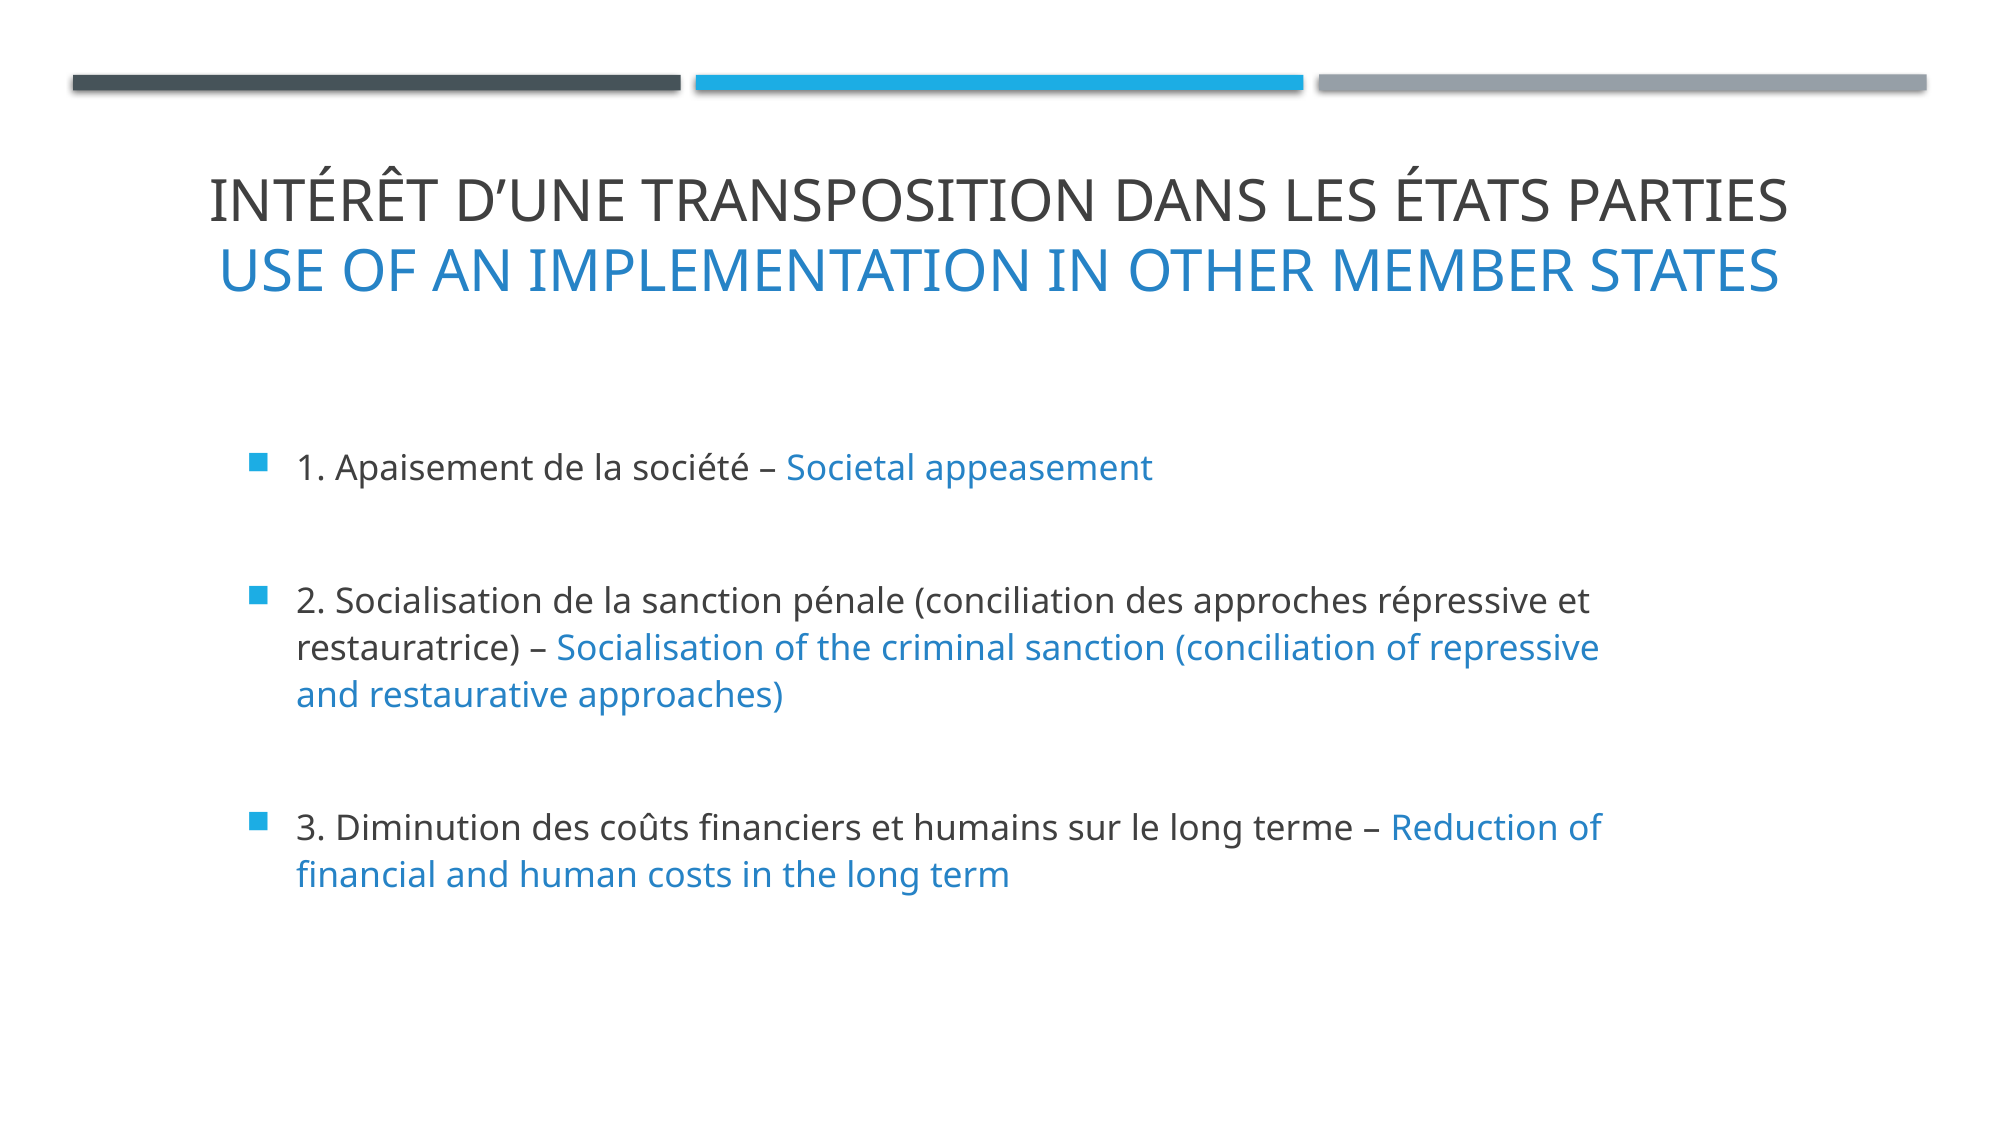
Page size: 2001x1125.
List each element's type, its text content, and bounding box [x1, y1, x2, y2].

title Intérêt d’une transposition dans les états partiEs use of an implementation in other MEMBER STATES [95, 115, 1905, 311]
list 1. Apaisement de la société – Societal appeasement 2. Socialisation de la sanction pénale (conciliation des approches répressive et restauratrice) – Socialisation of the criminal sanction (conciliation of repressive and restaurative approaches) 3. Diminution des coûts financiers et humains sur le long terme – Reduction of financial and human costs in the long term [230, 369, 1676, 966]
